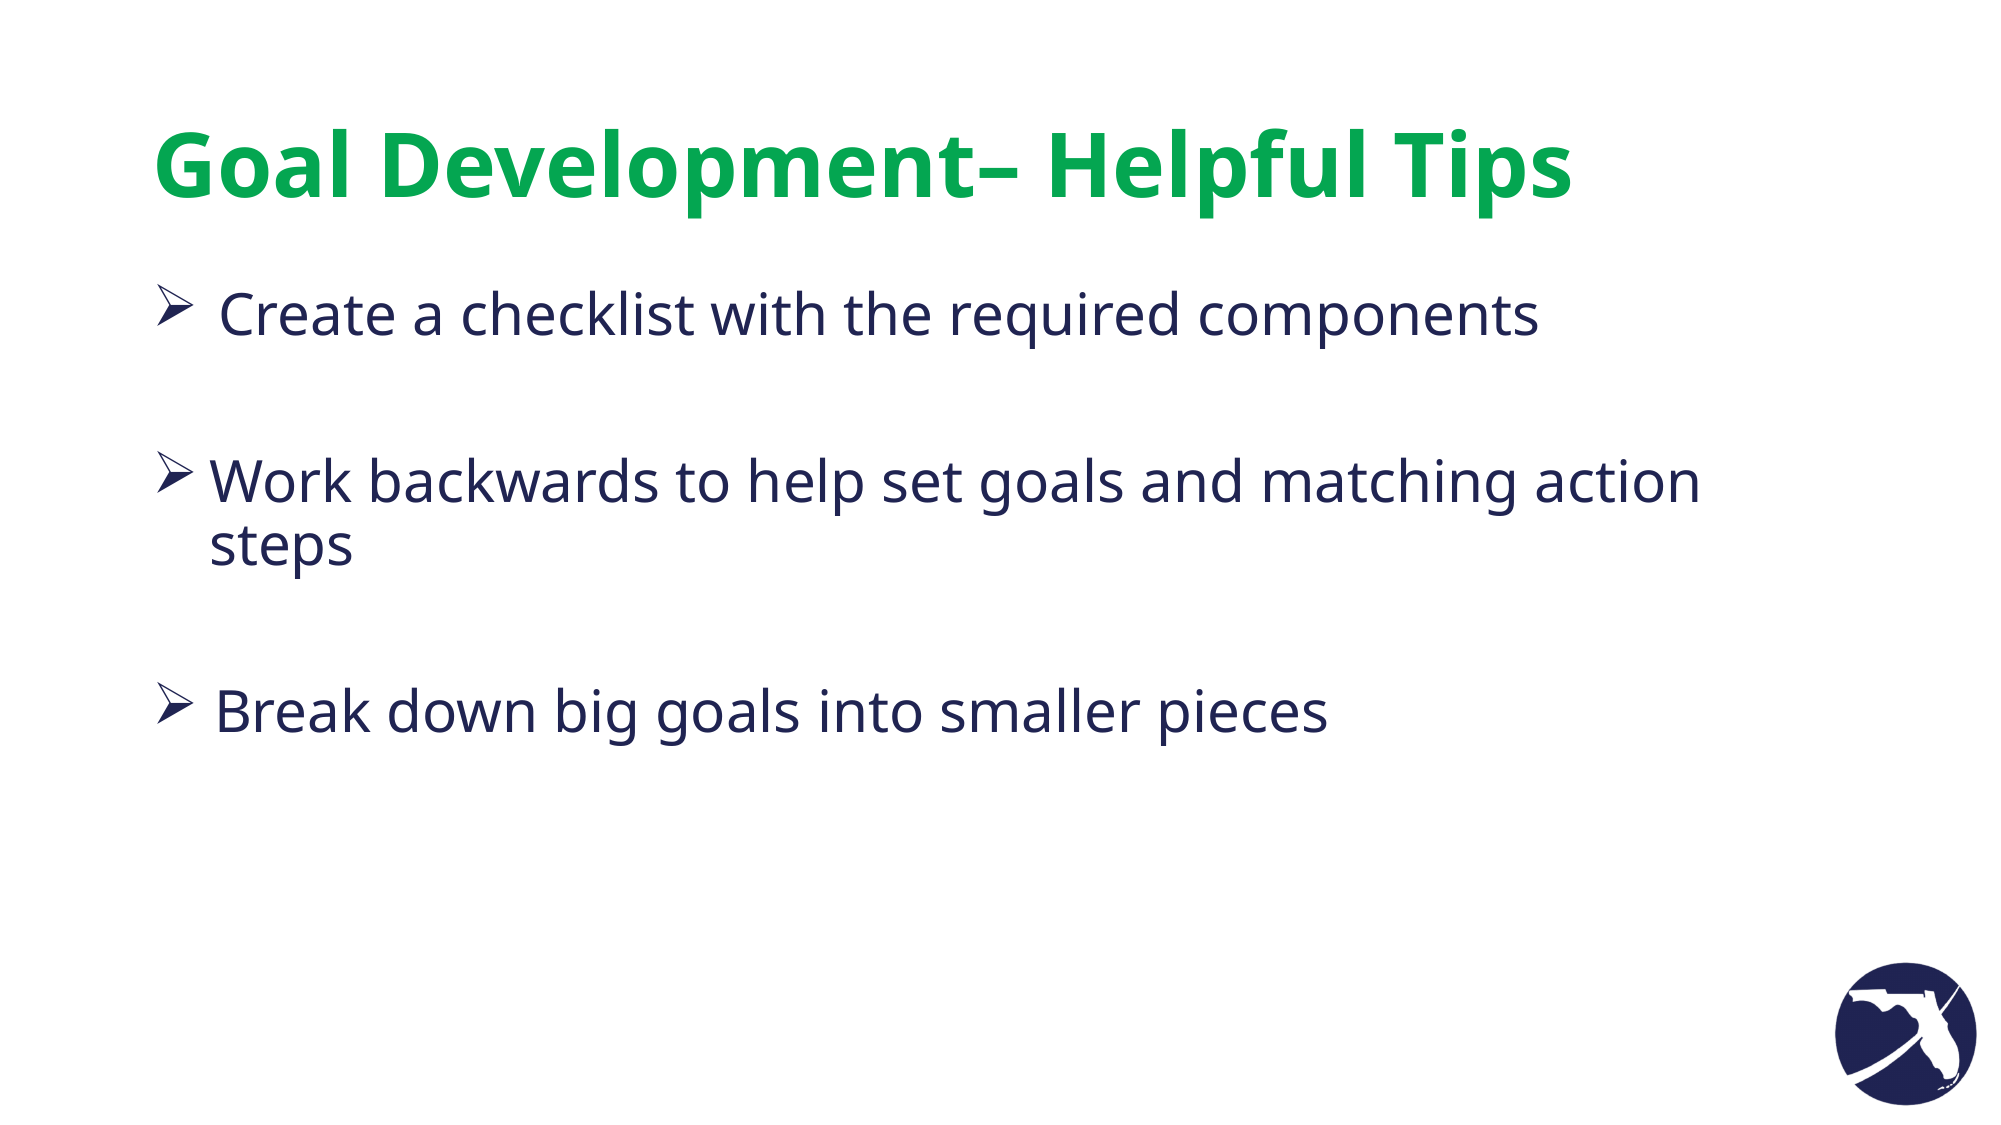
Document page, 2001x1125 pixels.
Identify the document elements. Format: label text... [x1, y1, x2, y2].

picture [1834, 961, 1979, 1109]
text_box Create a checklist with the required components Work backwards to help set goals and matching action steps Break down big goals into smaller pieces [137, 277, 1863, 1037]
title Goal Development– Helpful Tips [137, 59, 1863, 277]
